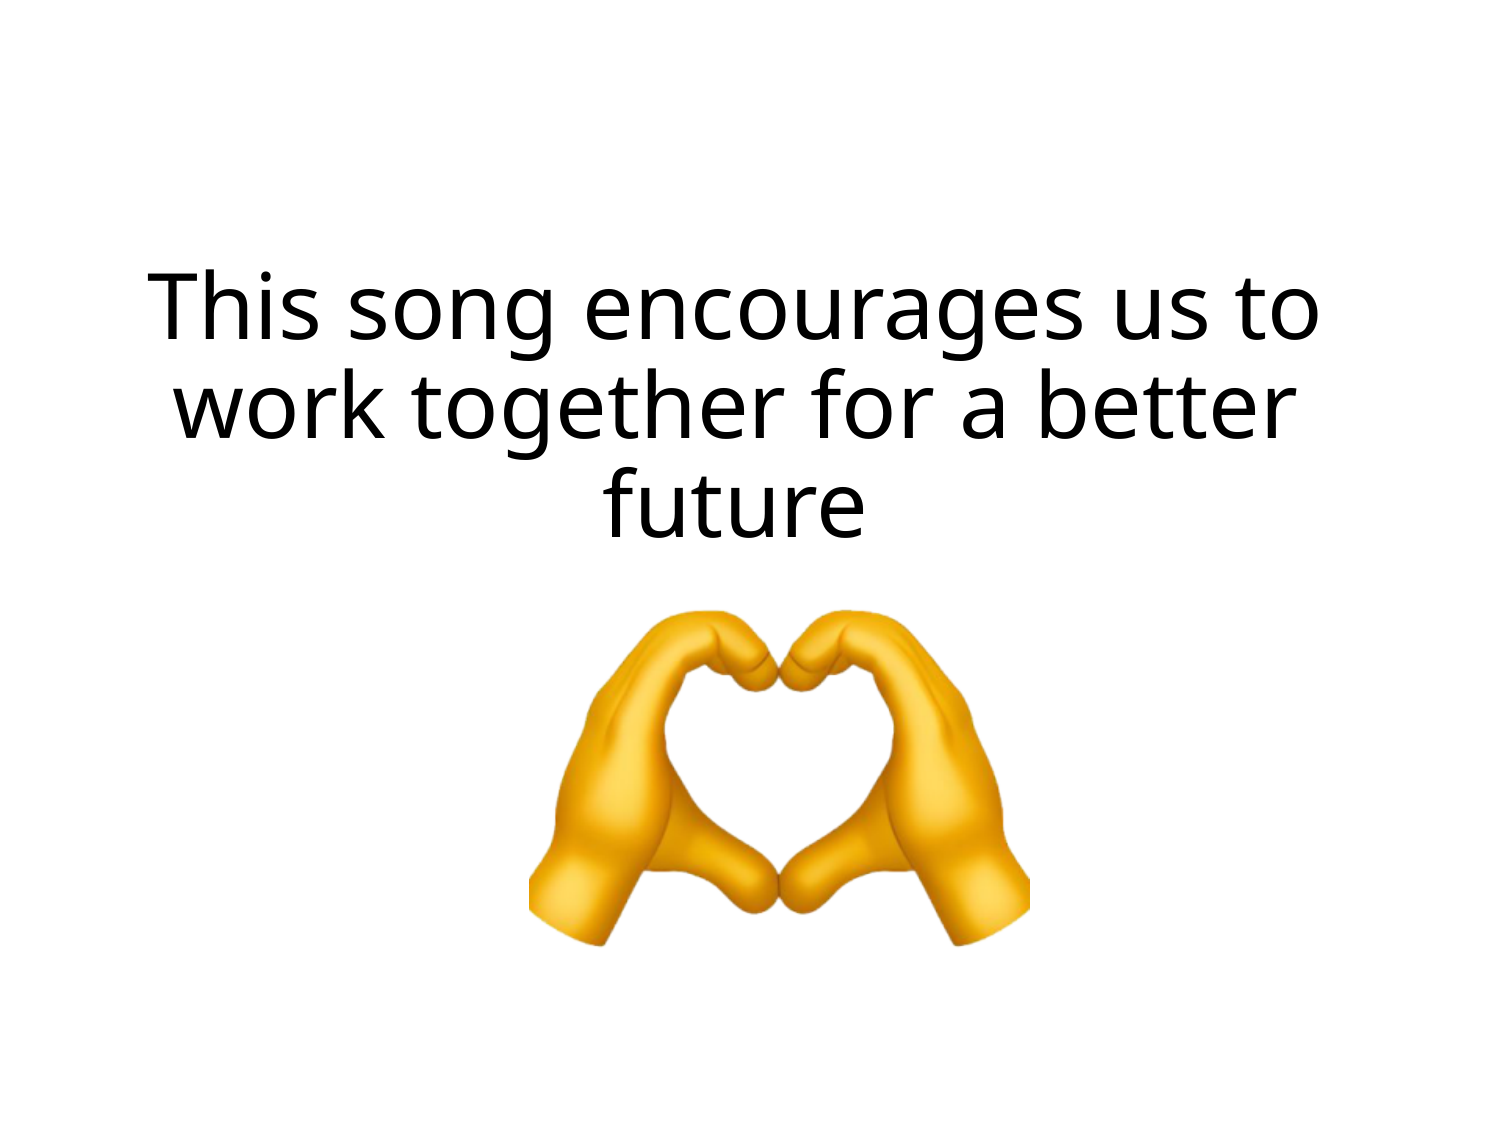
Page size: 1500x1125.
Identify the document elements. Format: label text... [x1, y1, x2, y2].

picture [528, 530, 1030, 1032]
title This song encourages us to work together for a better future [88, 300, 1383, 518]
